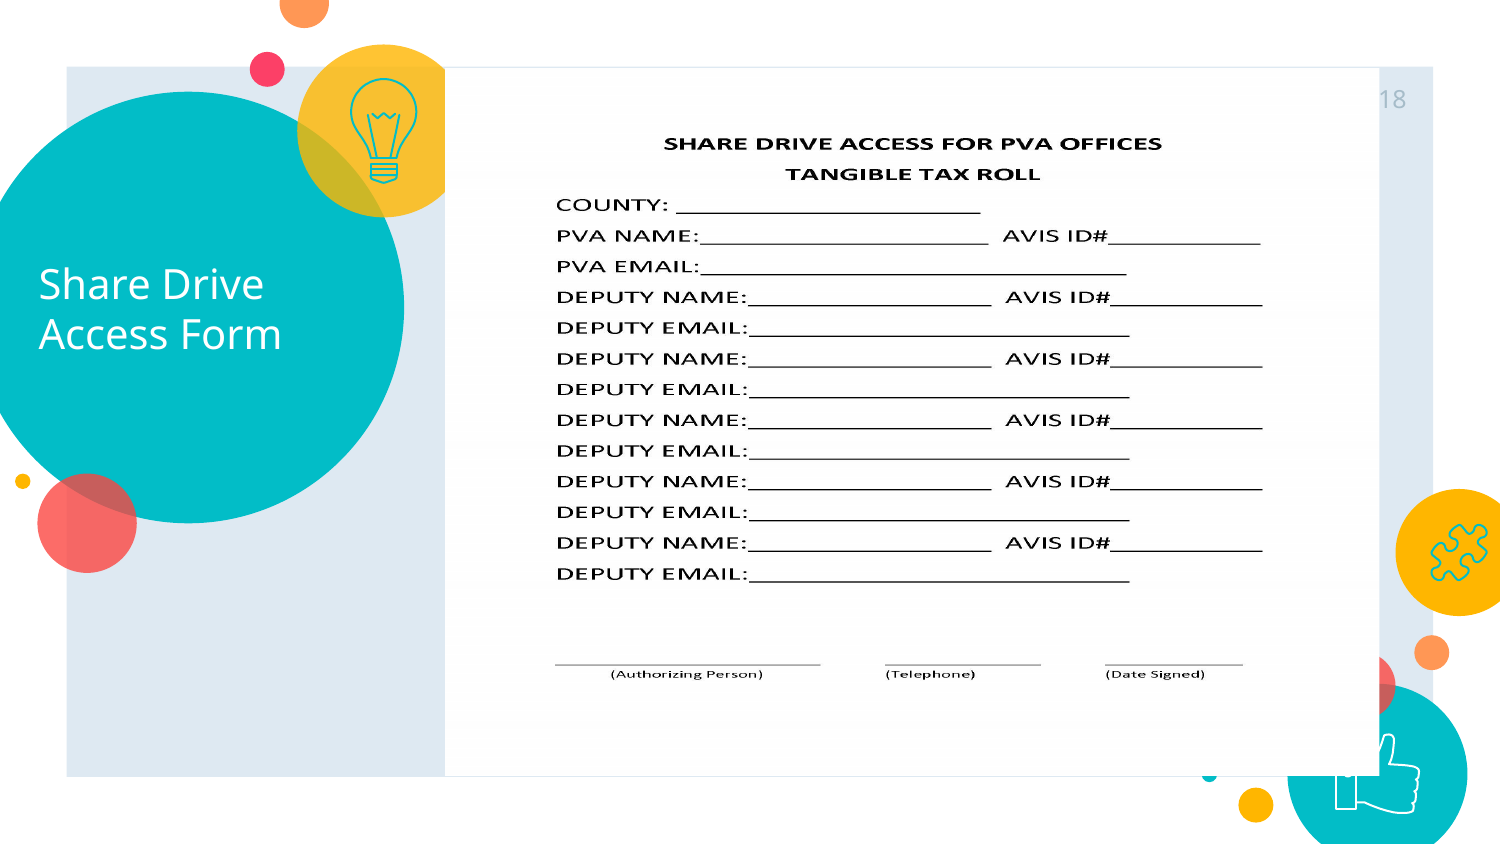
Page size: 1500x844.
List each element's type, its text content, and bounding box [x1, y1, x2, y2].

slide_number 18 [1331, 68, 1422, 134]
list [445, 68, 1380, 776]
title Share Drive Access Form [23, 91, 375, 524]
